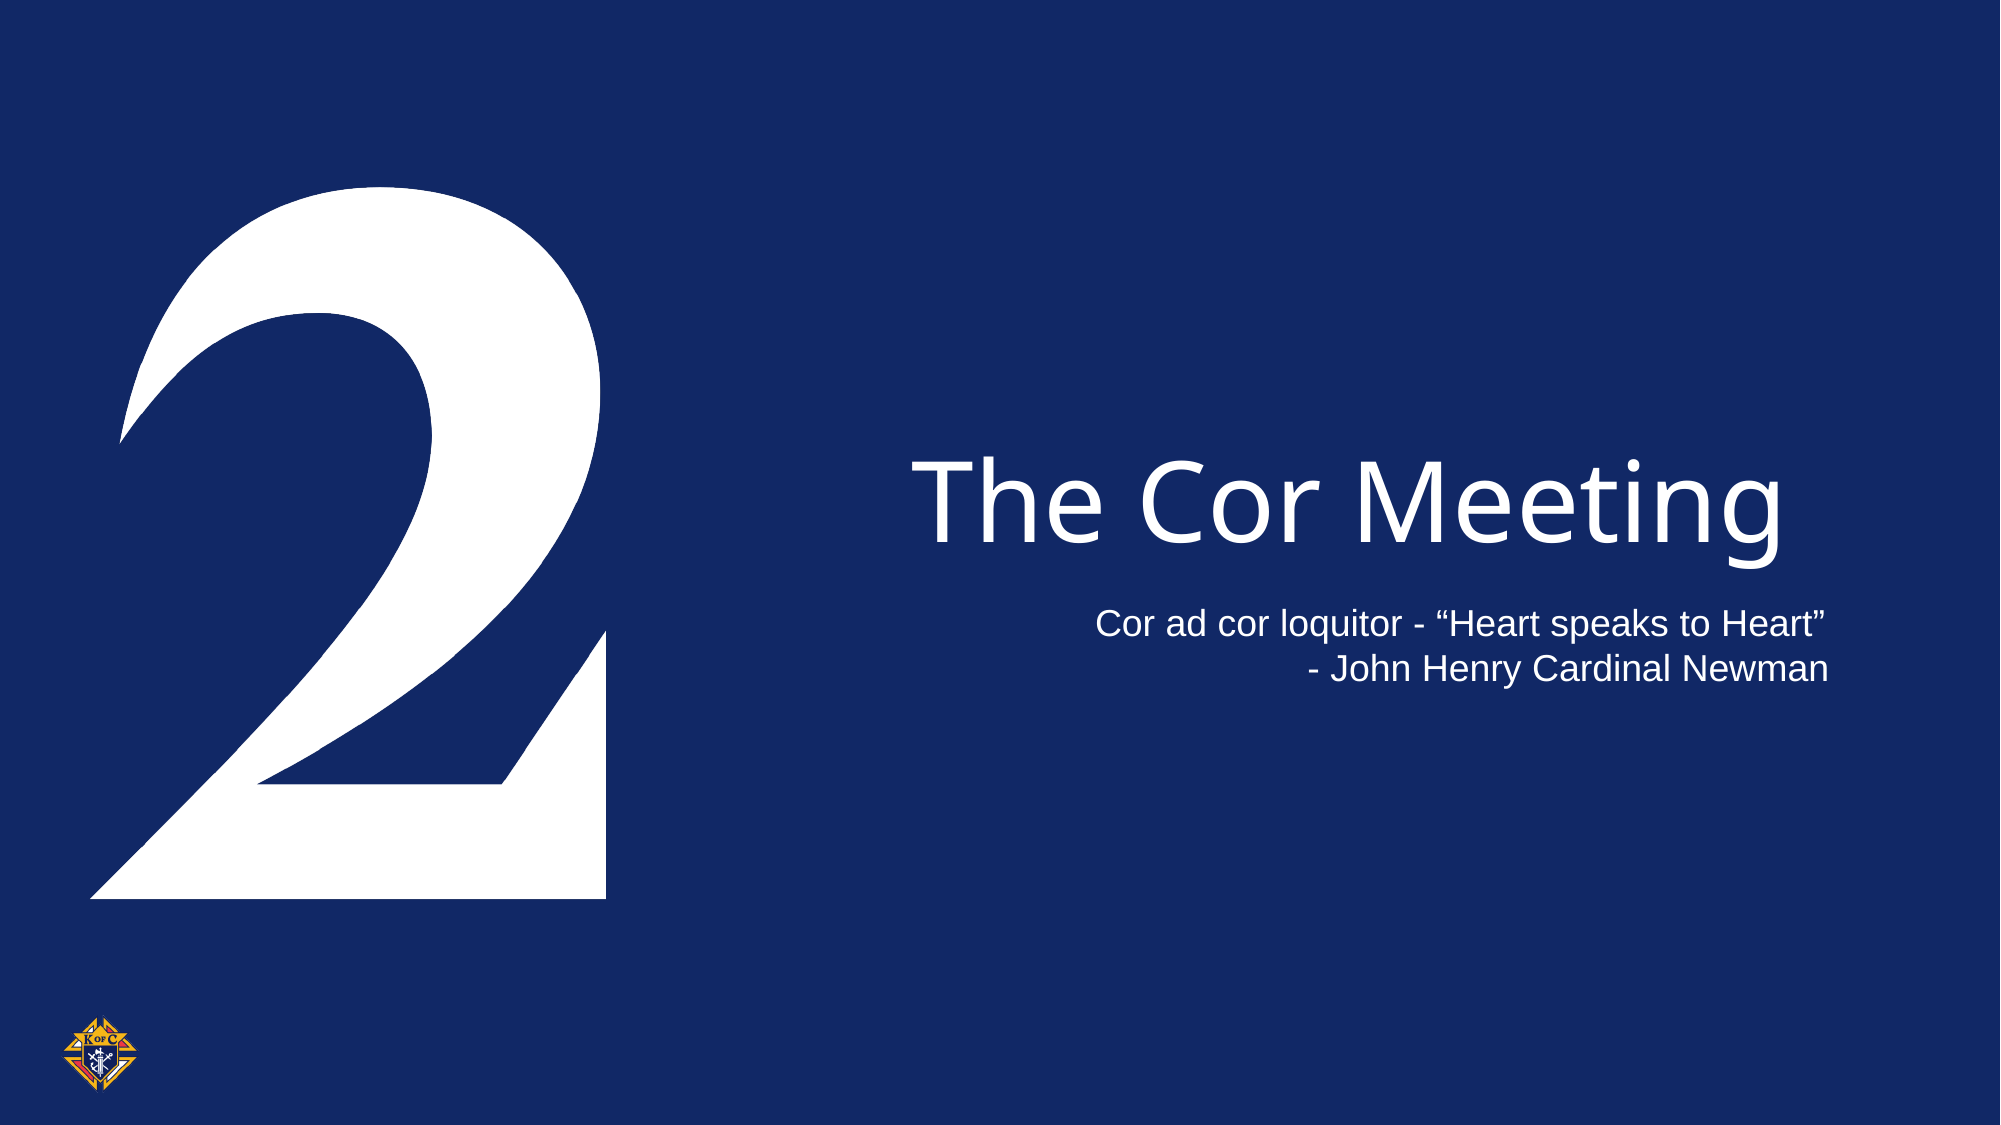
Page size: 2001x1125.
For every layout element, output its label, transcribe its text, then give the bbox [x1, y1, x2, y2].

text_box The Cor Meeting [769, 262, 1930, 868]
picture [60, 0, 649, 1125]
text_box Cor ad cor loquitor - “Heart speaks to Heart” - John Henry Cardinal Newman [1080, 591, 1844, 697]
